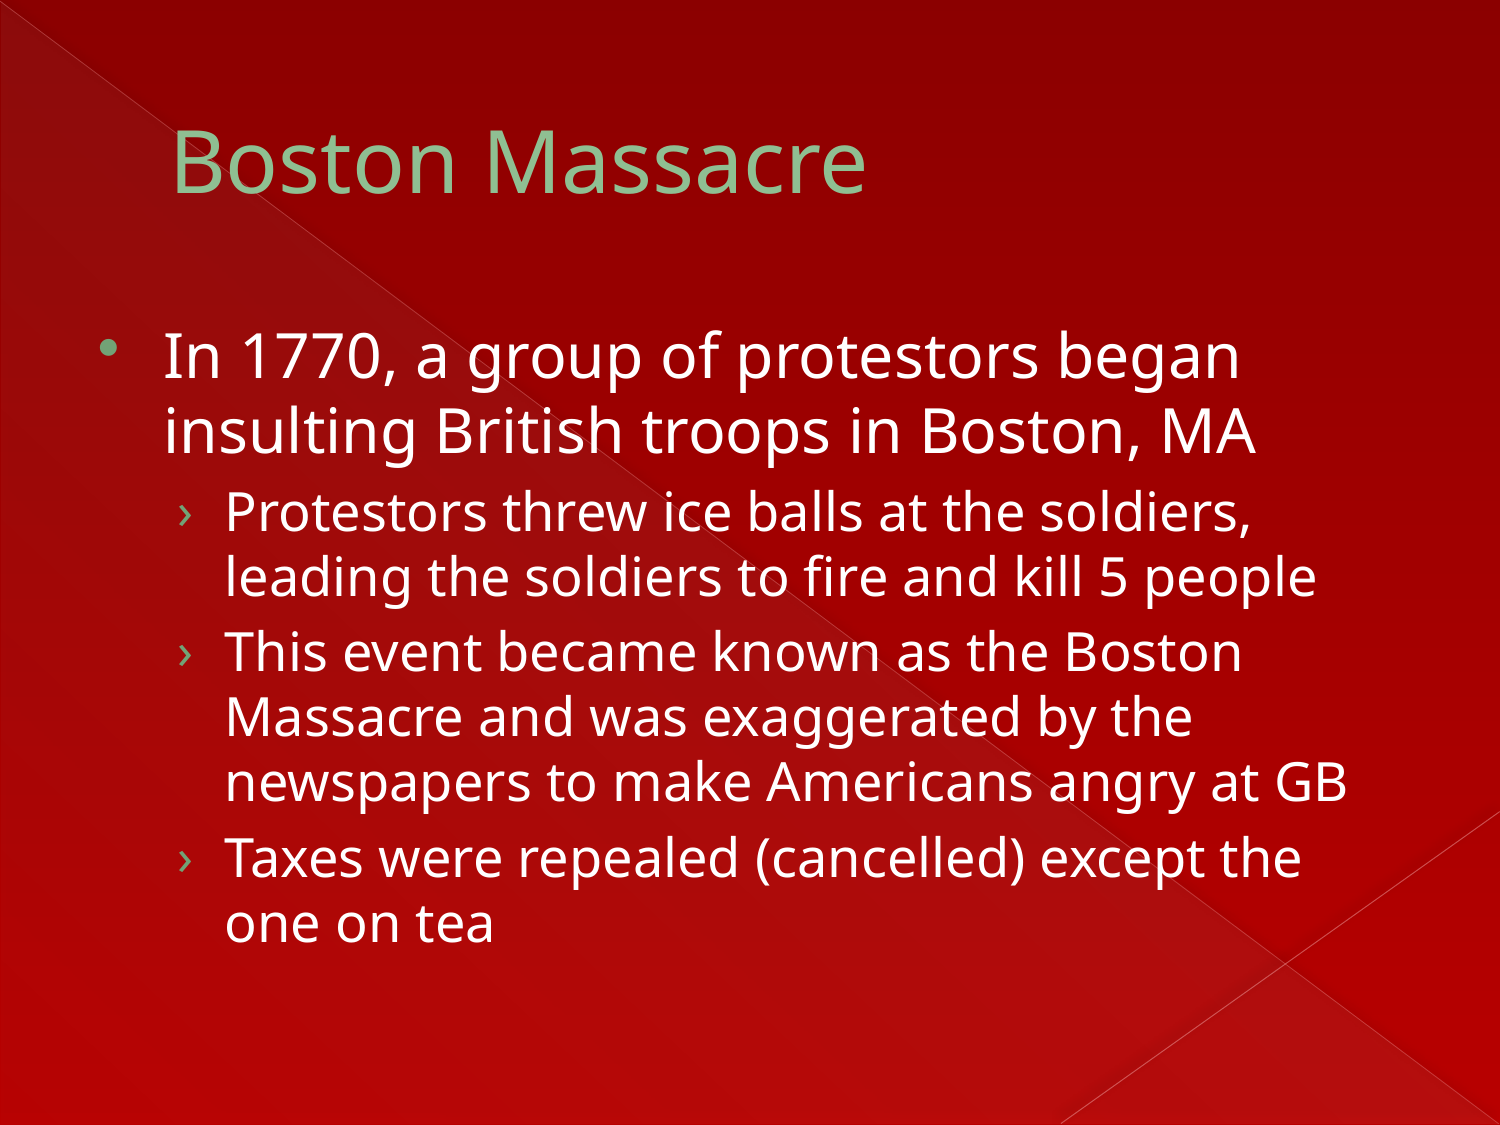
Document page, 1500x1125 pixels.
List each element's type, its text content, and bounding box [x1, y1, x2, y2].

title Boston Massacre [75, 43, 1425, 274]
list In 1770, a group of protestors began insulting British troops in Boston, MA Protestors threw ice balls at the soldiers, leading the soldiers to fire and kill 5 people This event became known as the Boston Massacre and was exaggerated by the newspapers to make Americans angry at GB Taxes were repealed (cancelled) except the one on tea [75, 308, 1425, 1059]
